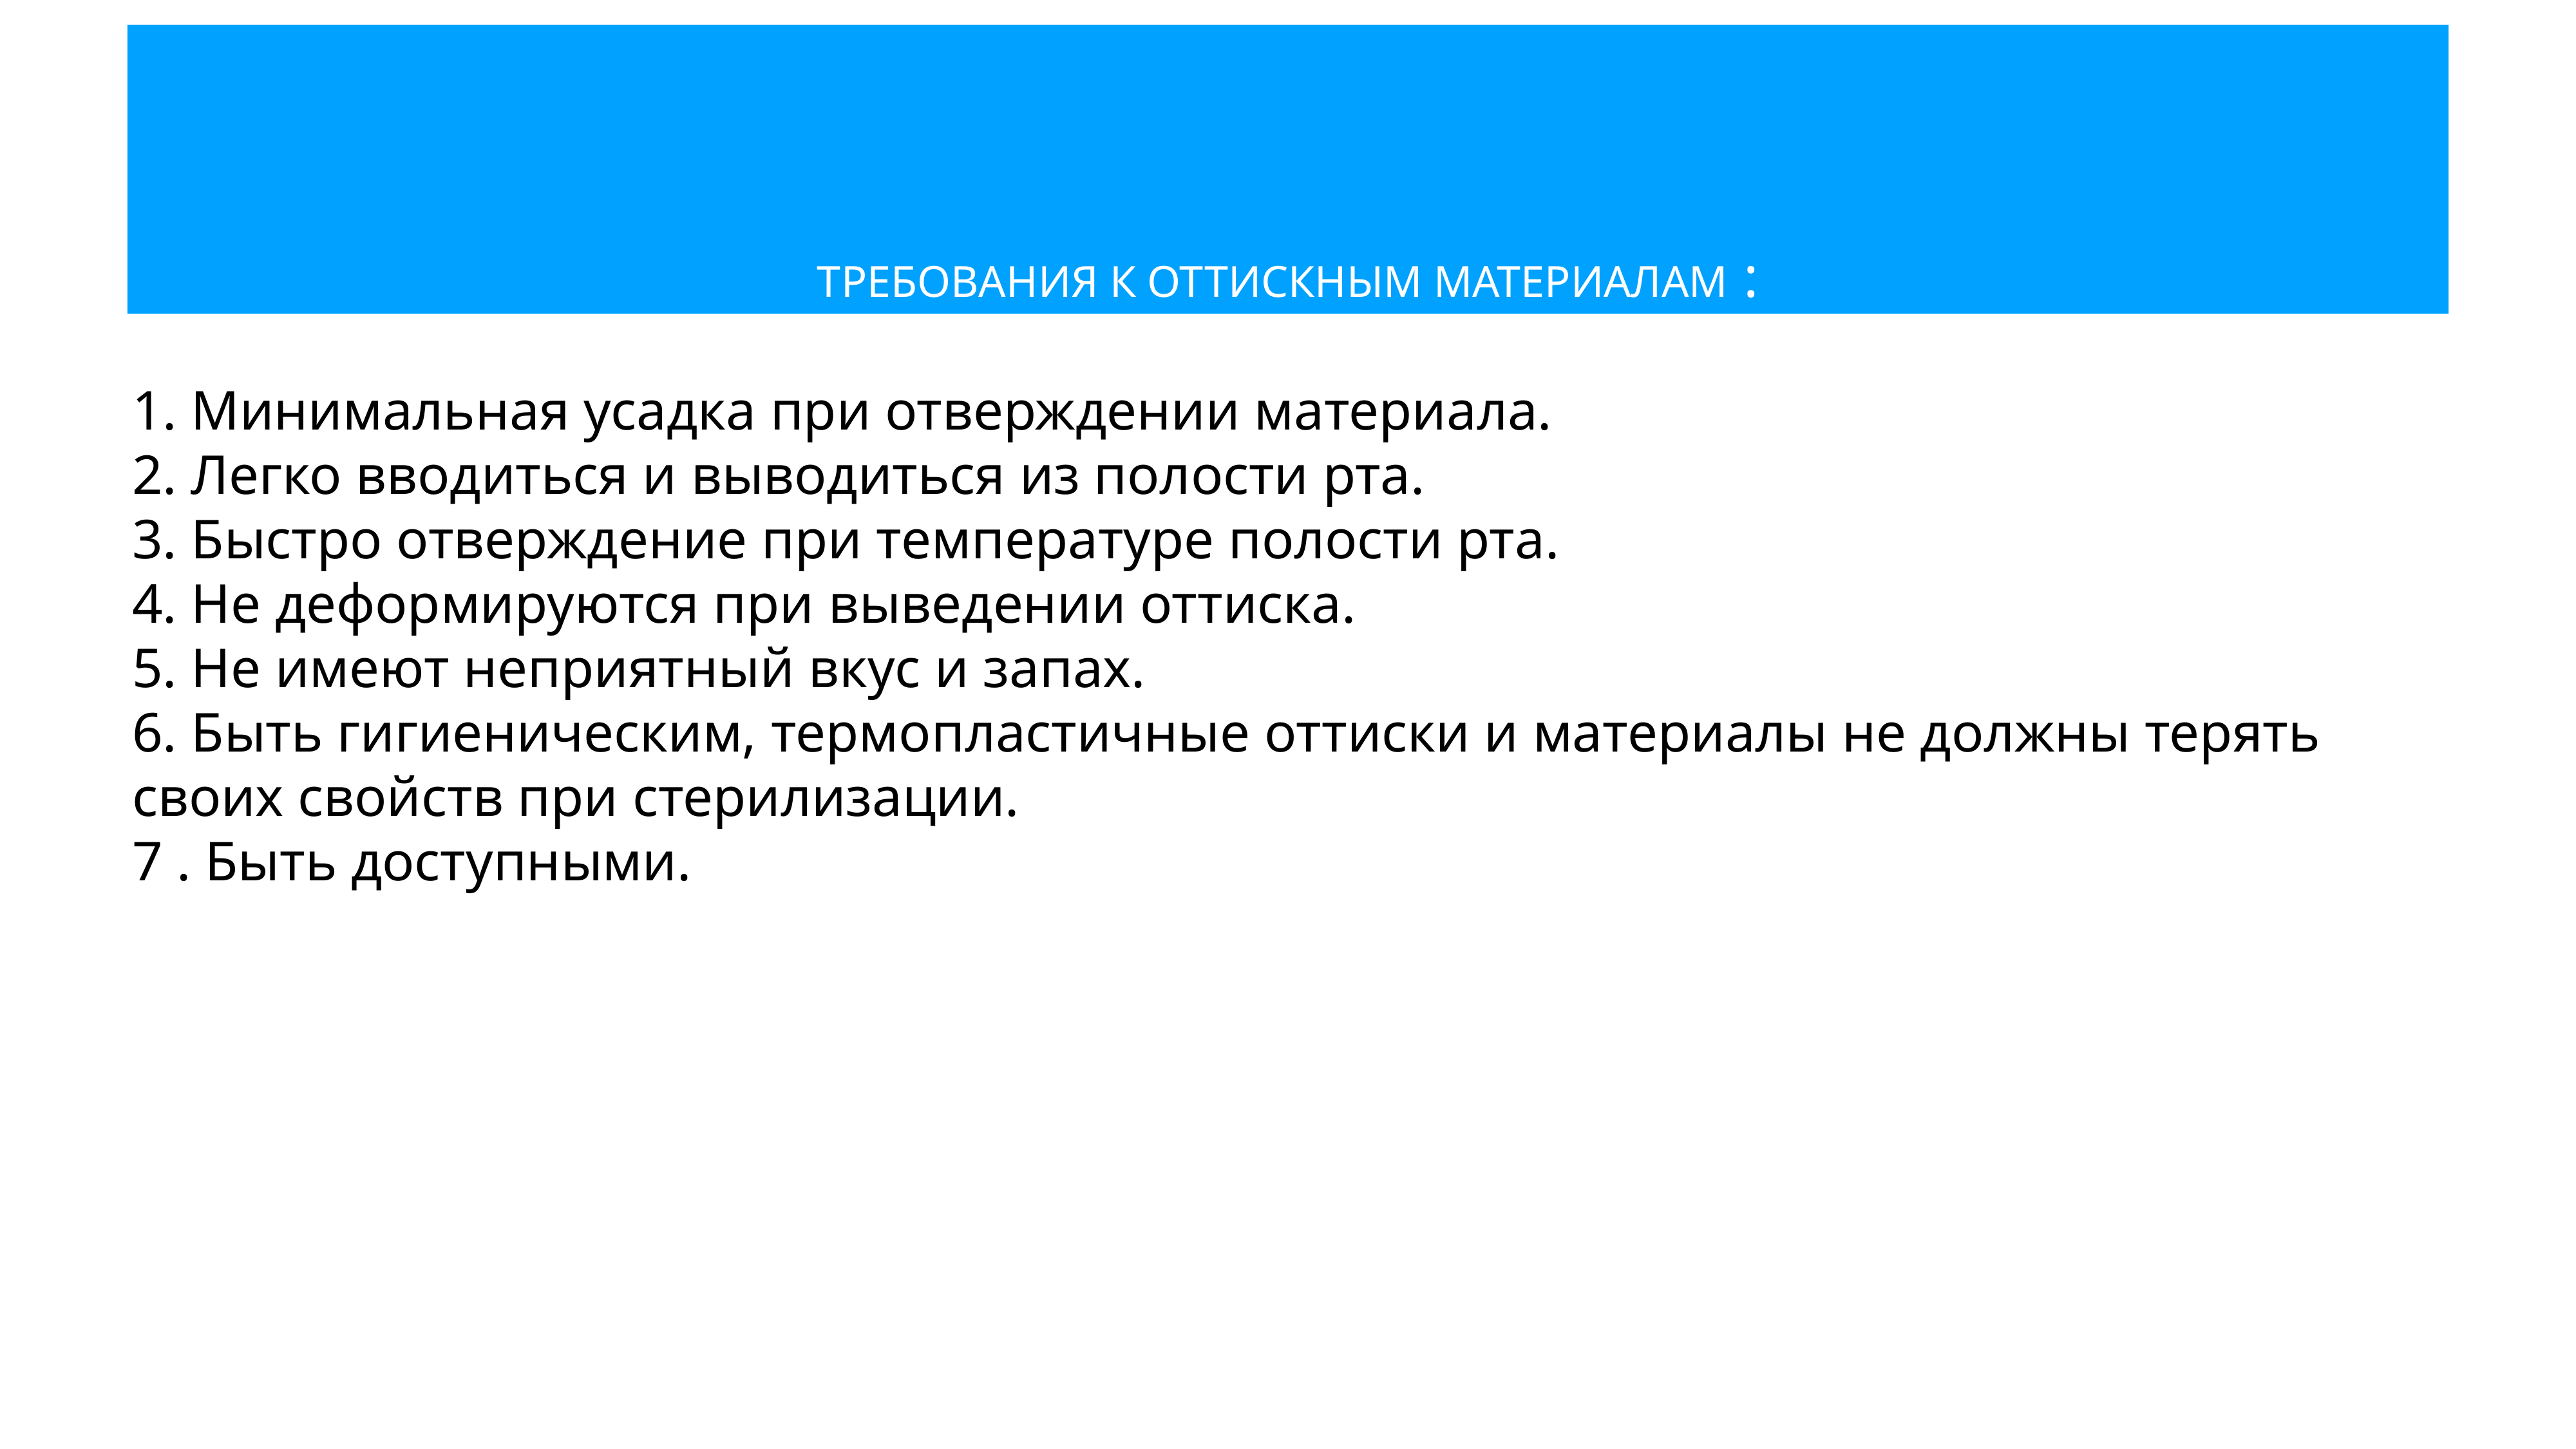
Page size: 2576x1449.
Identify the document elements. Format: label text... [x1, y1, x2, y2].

list 1. Минимальная усадка при отверждении материала. 2. Легко вводиться и выводиться из полости рта. 3. Быстро отверждение при температуре полости рта. 4. Не деформируются при выведении оттиска. 5. Не имеют неприятный вкус и запах. 6. Быть гигиеническим, термопластичные оттиски и материалы не должны терять своих свойств при стерилизации. 7 . Быть доступными. [126, 370, 2448, 1374]
title ТРЕБОВАНИЯ К ОТТИСКНЫМ МАТЕРИАЛАМ : [127, 24, 2449, 314]
